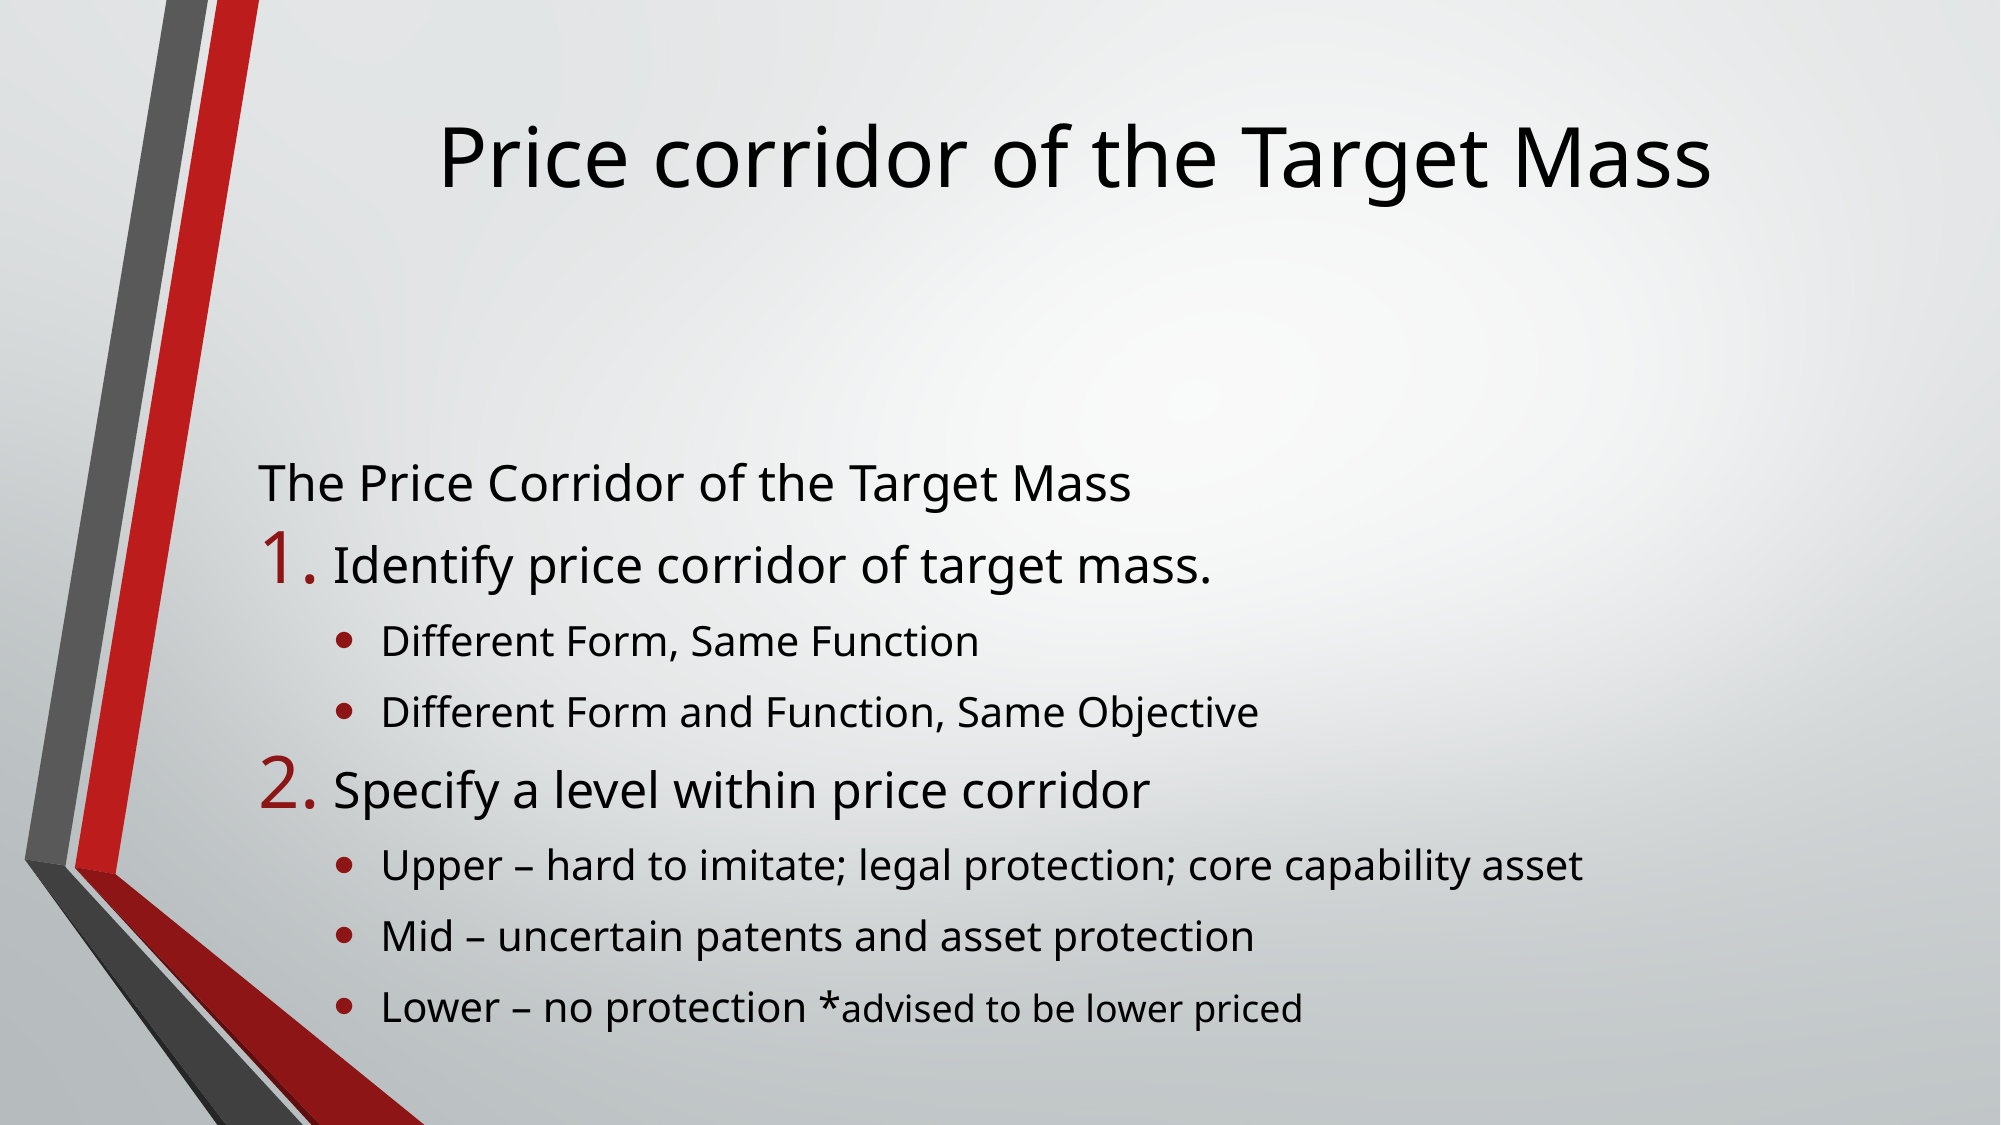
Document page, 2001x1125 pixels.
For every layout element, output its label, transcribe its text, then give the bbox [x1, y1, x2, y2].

list The Price Corridor of the Target Mass Identify price corridor of target mass. Different Form, Same Function Different Form and Function, Same Objective Specify a level within price corridor Upper – hard to imitate; legal protection; core capability asset Mid – uncertain patents and asset protection Lower – no protection *advised to be lower priced [243, 361, 1887, 1076]
title Price corridor of the Target Mass [243, 58, 1887, 250]
